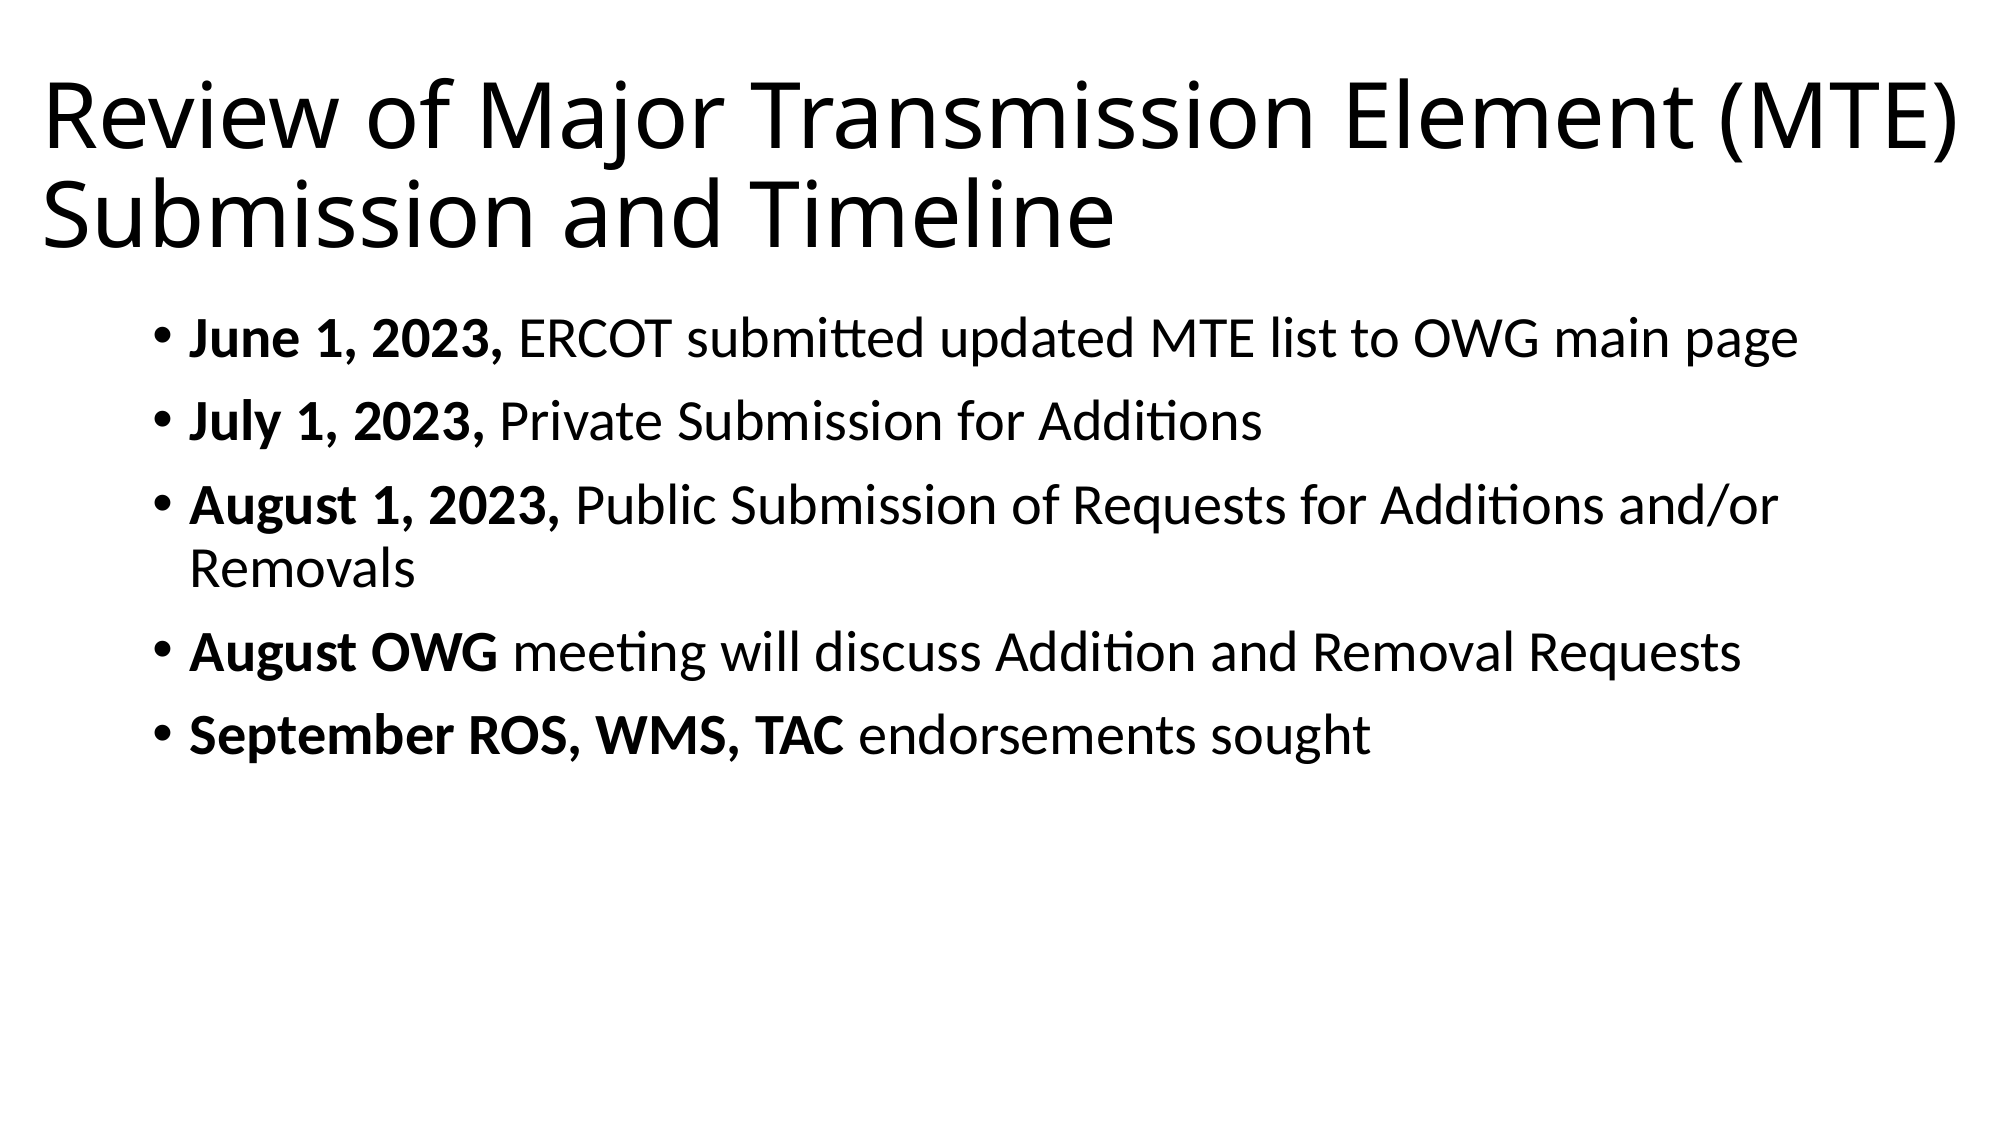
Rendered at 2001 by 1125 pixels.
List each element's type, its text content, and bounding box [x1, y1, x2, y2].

list June 1, 2023, ERCOT submitted updated MTE list to OWG main page July 1, 2023, Private Submission for Additions August 1, 2023, Public Submission of Requests for Additions and/or Removals August OWG meeting will discuss Addition and Removal Requests September ROS, WMS, TAC endorsements sought [137, 299, 1863, 1014]
title Review of Major Transmission Element (MTE) Submission and Timeline [26, 59, 1980, 278]
